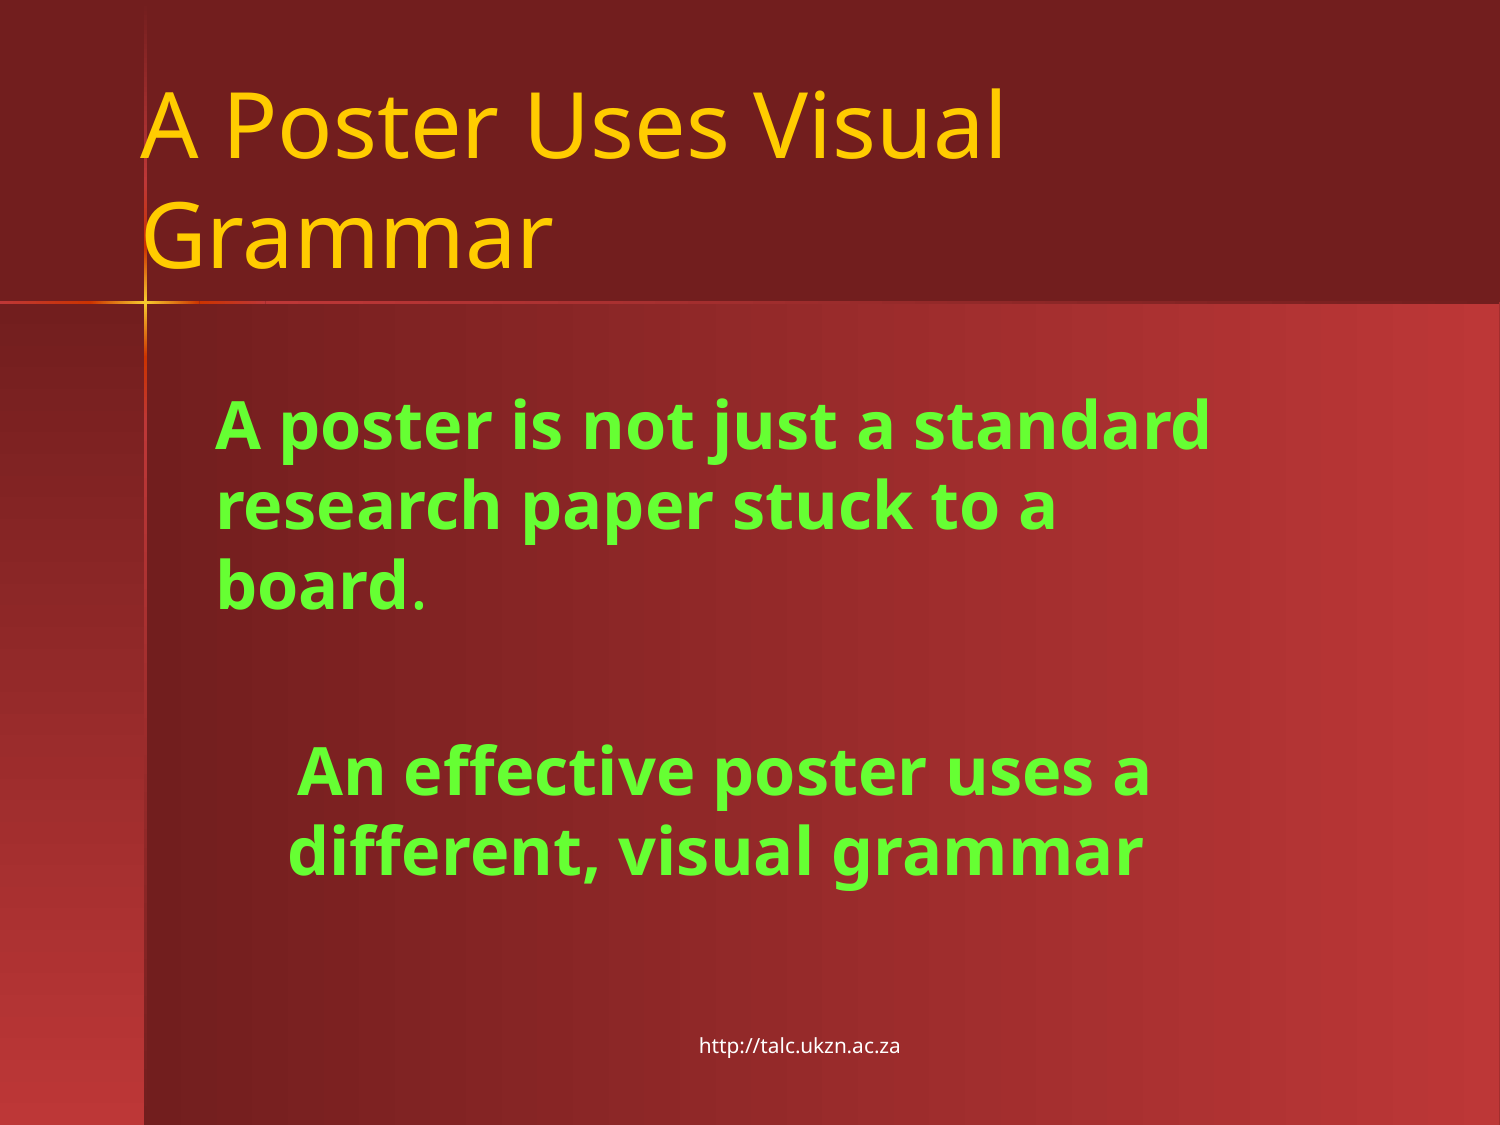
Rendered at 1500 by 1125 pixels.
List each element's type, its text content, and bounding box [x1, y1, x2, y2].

footer http://talc.ukzn.ac.za [562, 1024, 1038, 1101]
title A Poster Uses Visual Grammar [124, 37, 1401, 317]
subtitle A poster is not just a standard research paper stuck to a board. An effective poster uses a different, visual grammar [199, 374, 1251, 951]
